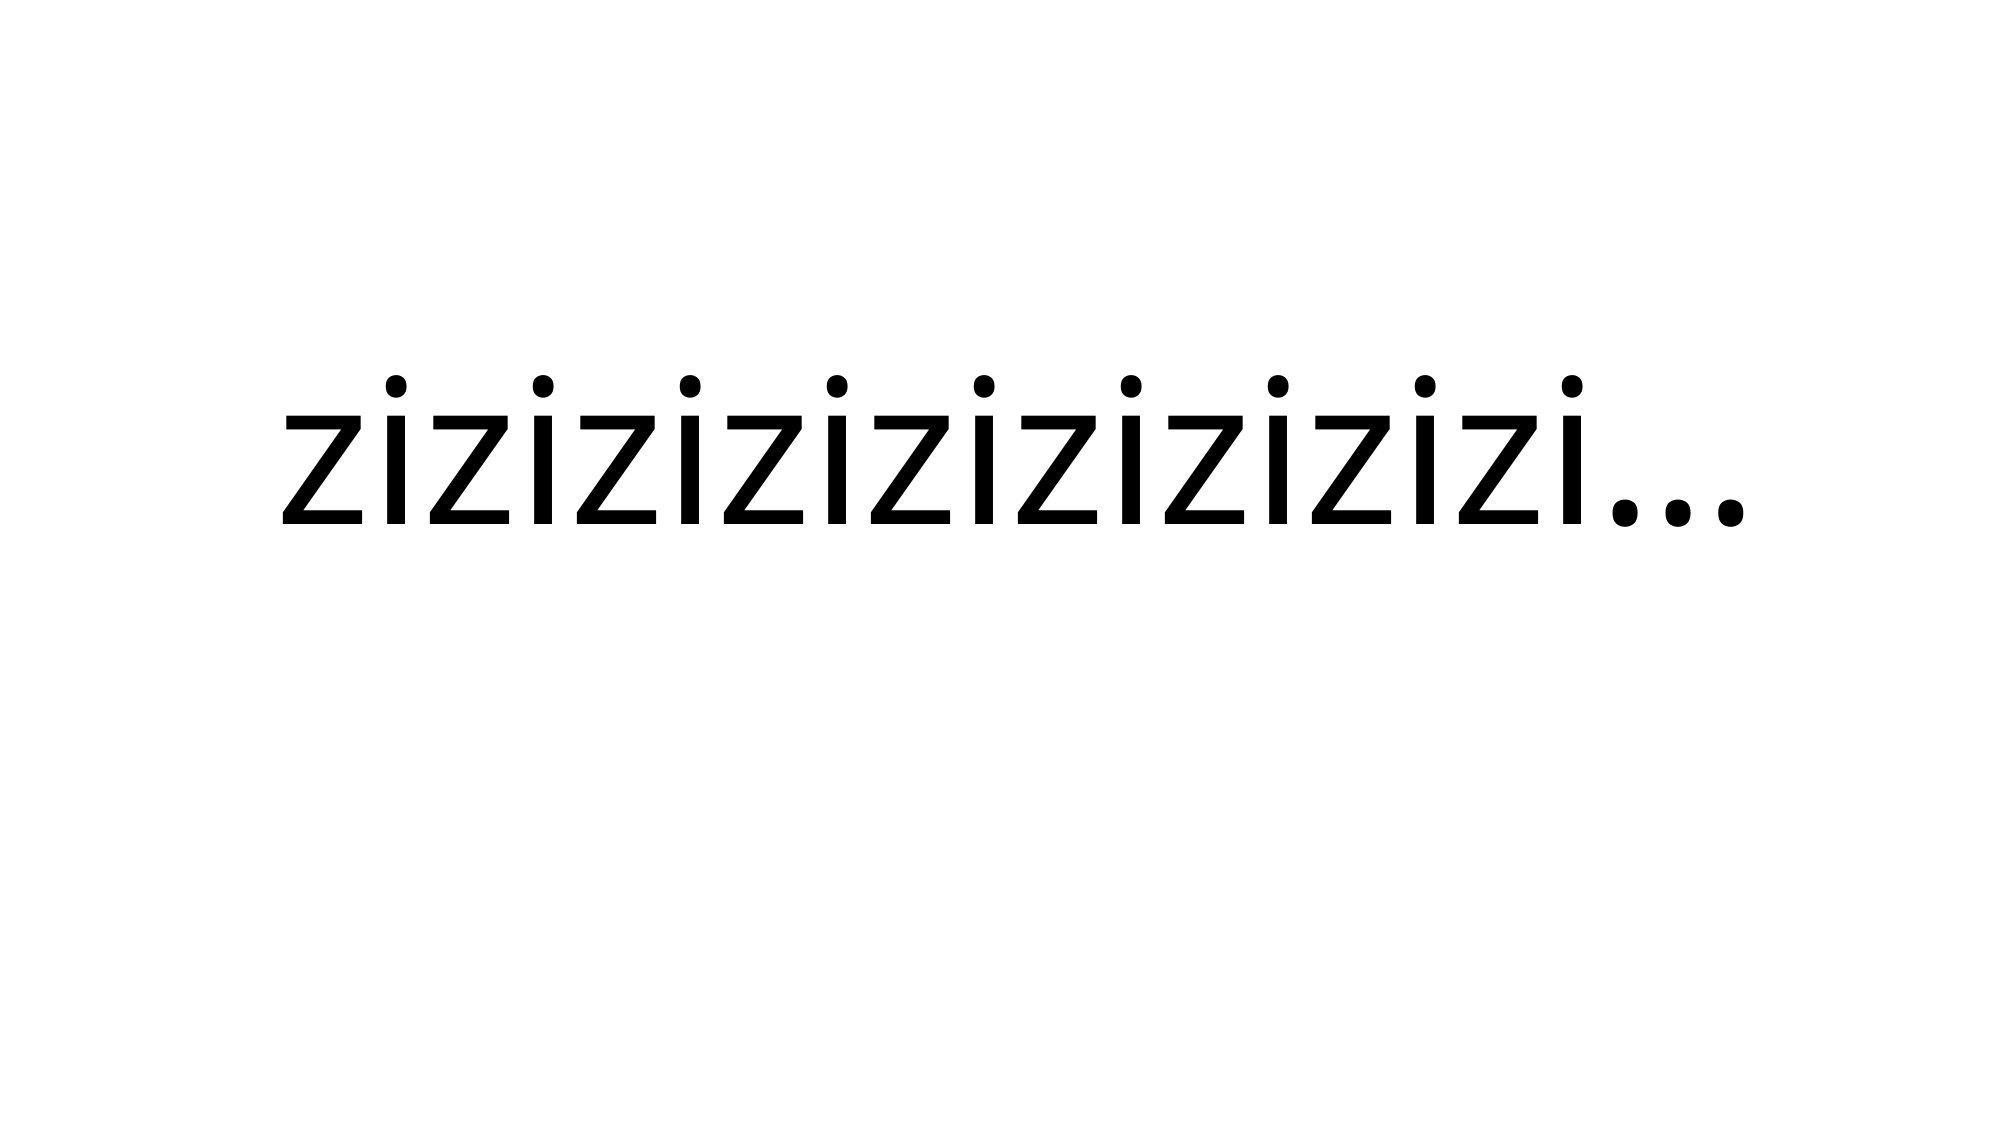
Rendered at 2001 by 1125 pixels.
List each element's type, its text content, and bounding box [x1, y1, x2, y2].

subtitle zizizizizizizizizi… [128, 342, 1905, 577]
